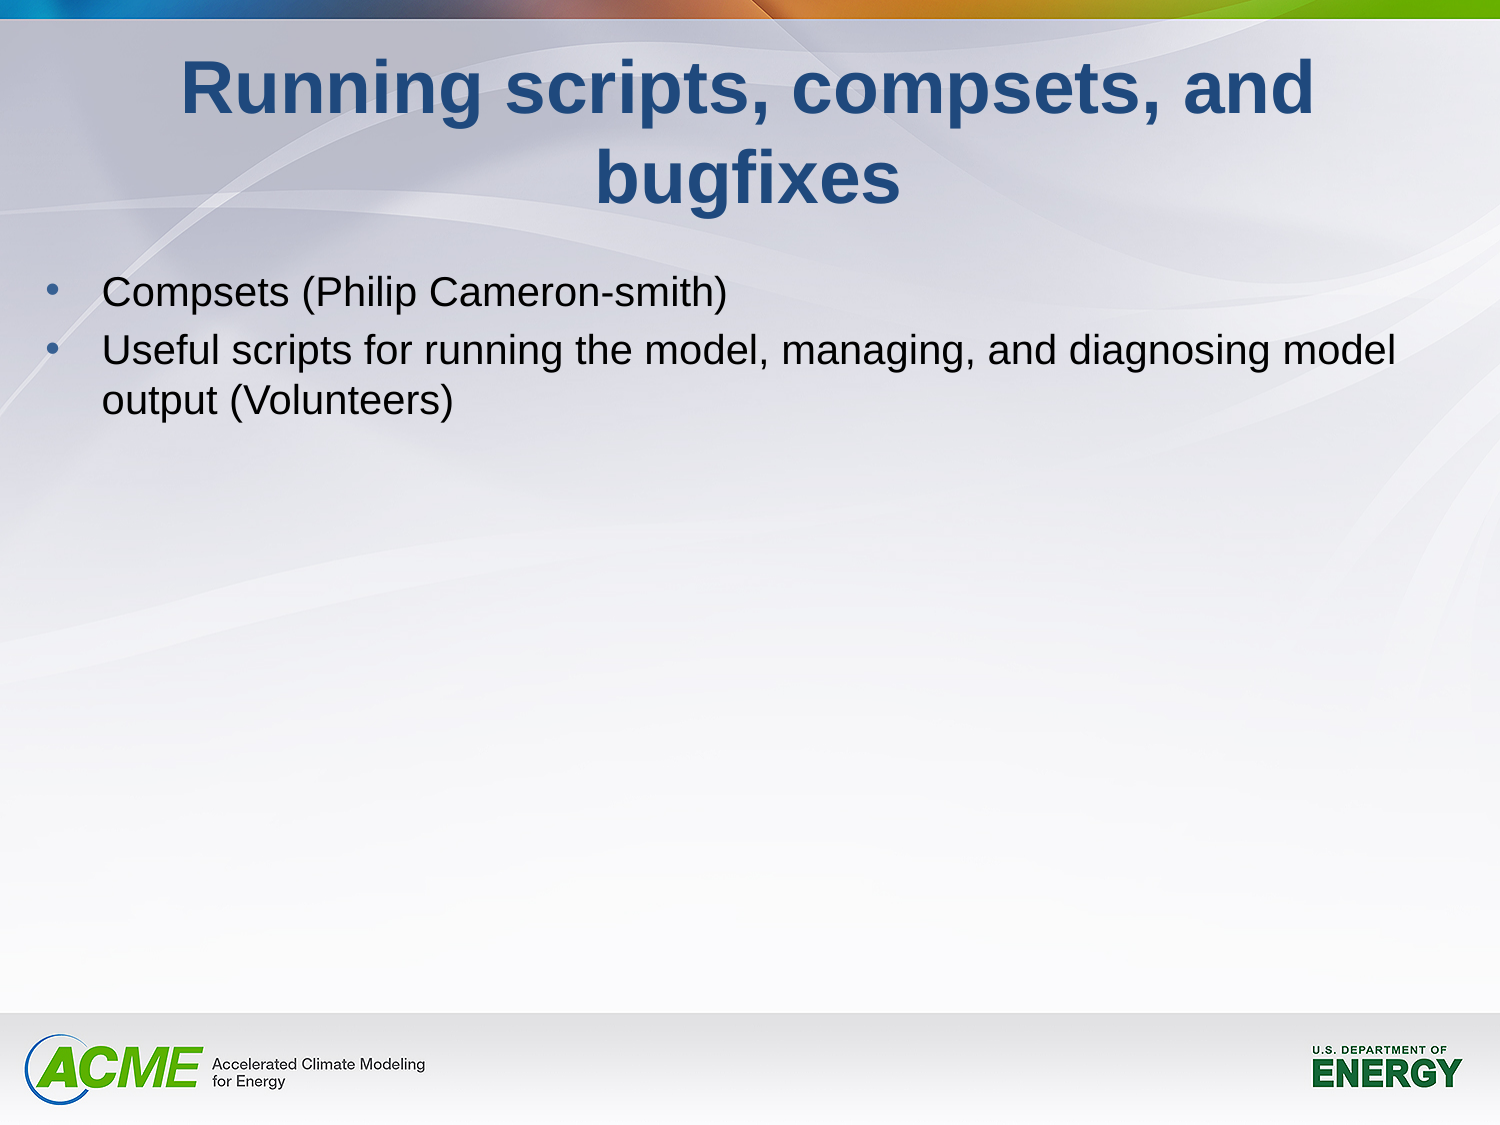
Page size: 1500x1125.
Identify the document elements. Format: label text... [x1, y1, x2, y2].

text_box Running scripts, compsets, and bugfixes [30, 31, 1468, 162]
picture [0, 0, 1500, 1125]
text_box Compsets (Philip Cameron-smith) Useful scripts for running the model, managing, and diagnosing model output (Volunteers) [30, 257, 1447, 1043]
